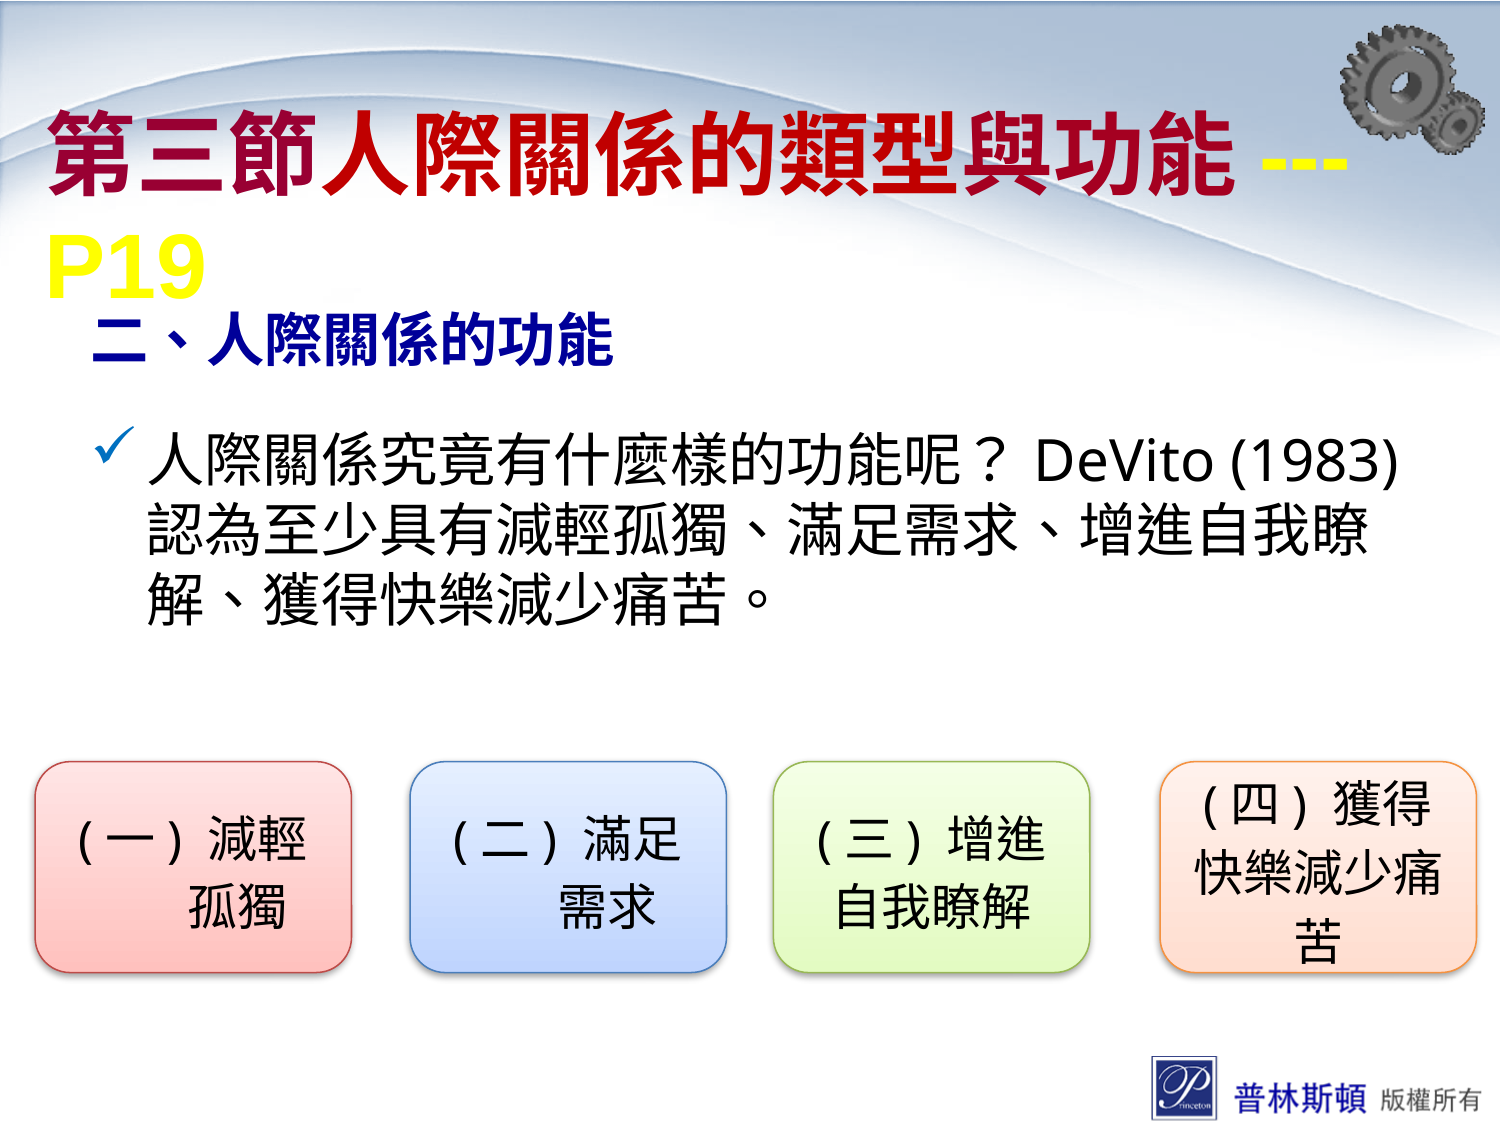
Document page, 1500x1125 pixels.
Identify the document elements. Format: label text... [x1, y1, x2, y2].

picture [1340, 24, 1485, 156]
text_box (一) 減輕 孤獨 [34, 760, 353, 974]
text_box (四) 獲得快樂減少痛苦 [1159, 760, 1478, 974]
text_box 第三節人際關係的類型與功能---P19 [29, 147, 1500, 266]
picture [1151, 1056, 1500, 1125]
text_box (二) 滿足 需求 [409, 760, 728, 974]
text_box (三) 增進自我瞭解 [772, 760, 1091, 974]
list 二、人際關係的功能 人際關係究竟有什麼樣的功能呢？DeVito (1983) 認為至少具有減輕孤獨、滿足需求、增進自我瞭解、獲得快樂減少痛苦。 [75, 295, 1425, 1005]
